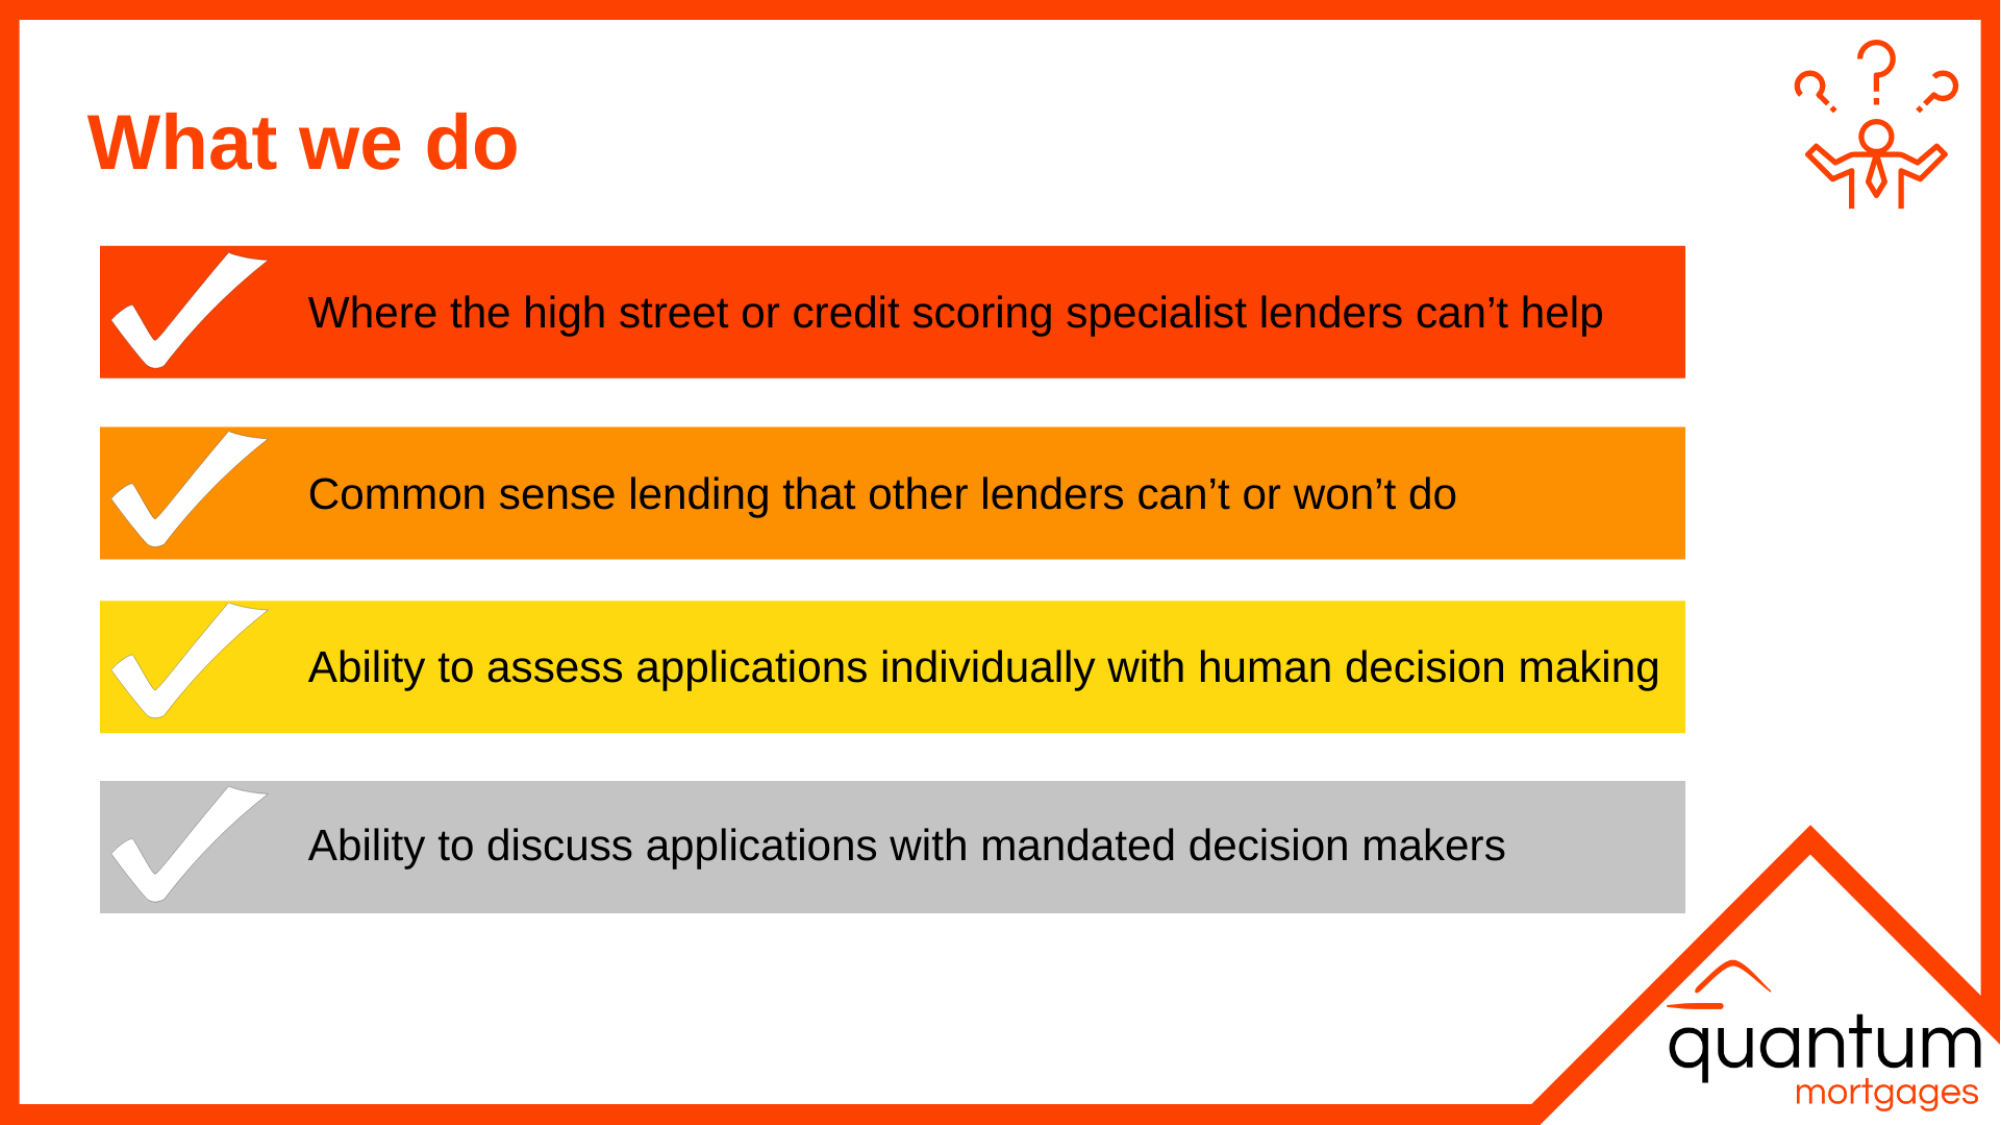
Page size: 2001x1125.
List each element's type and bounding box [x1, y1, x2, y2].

list [0, 0, 2000, 1125]
